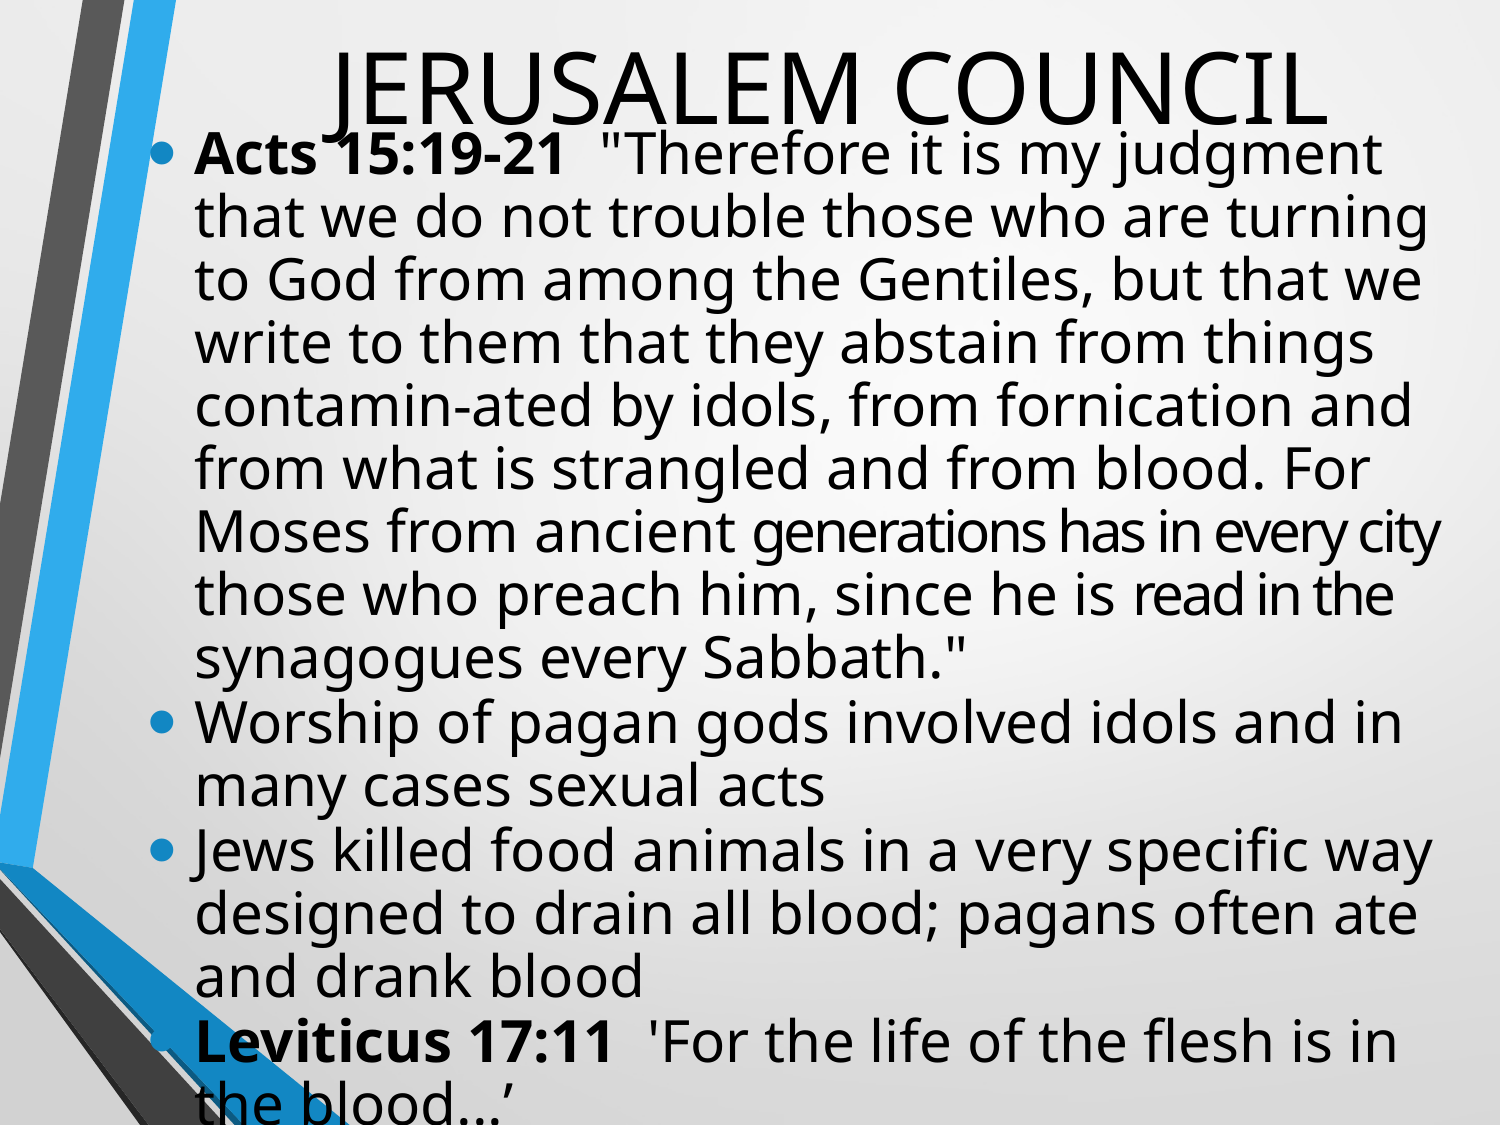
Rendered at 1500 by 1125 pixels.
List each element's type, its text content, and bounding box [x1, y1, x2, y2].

list Acts 15:19-21 "Therefore it is my judgment that we do not trouble those who are turning to God from among the Gentiles, but that we write to them that they abstain from things contamin-ated by idols, from fornication and from what is strangled and from blood. For Moses from ancient generations has in every city those who preach him, since he is read in the synagogues every Sabbath." Worship of pagan gods involved idols and in many cases sexual acts Jews killed food animals in a very specific way designed to drain all blood; pagans often ate and drank blood Leviticus 17:11 'For the life of the flesh is in the blood...’ [132, 136, 1500, 1125]
title JERUSALEM COUNCIL [161, 0, 1500, 136]
